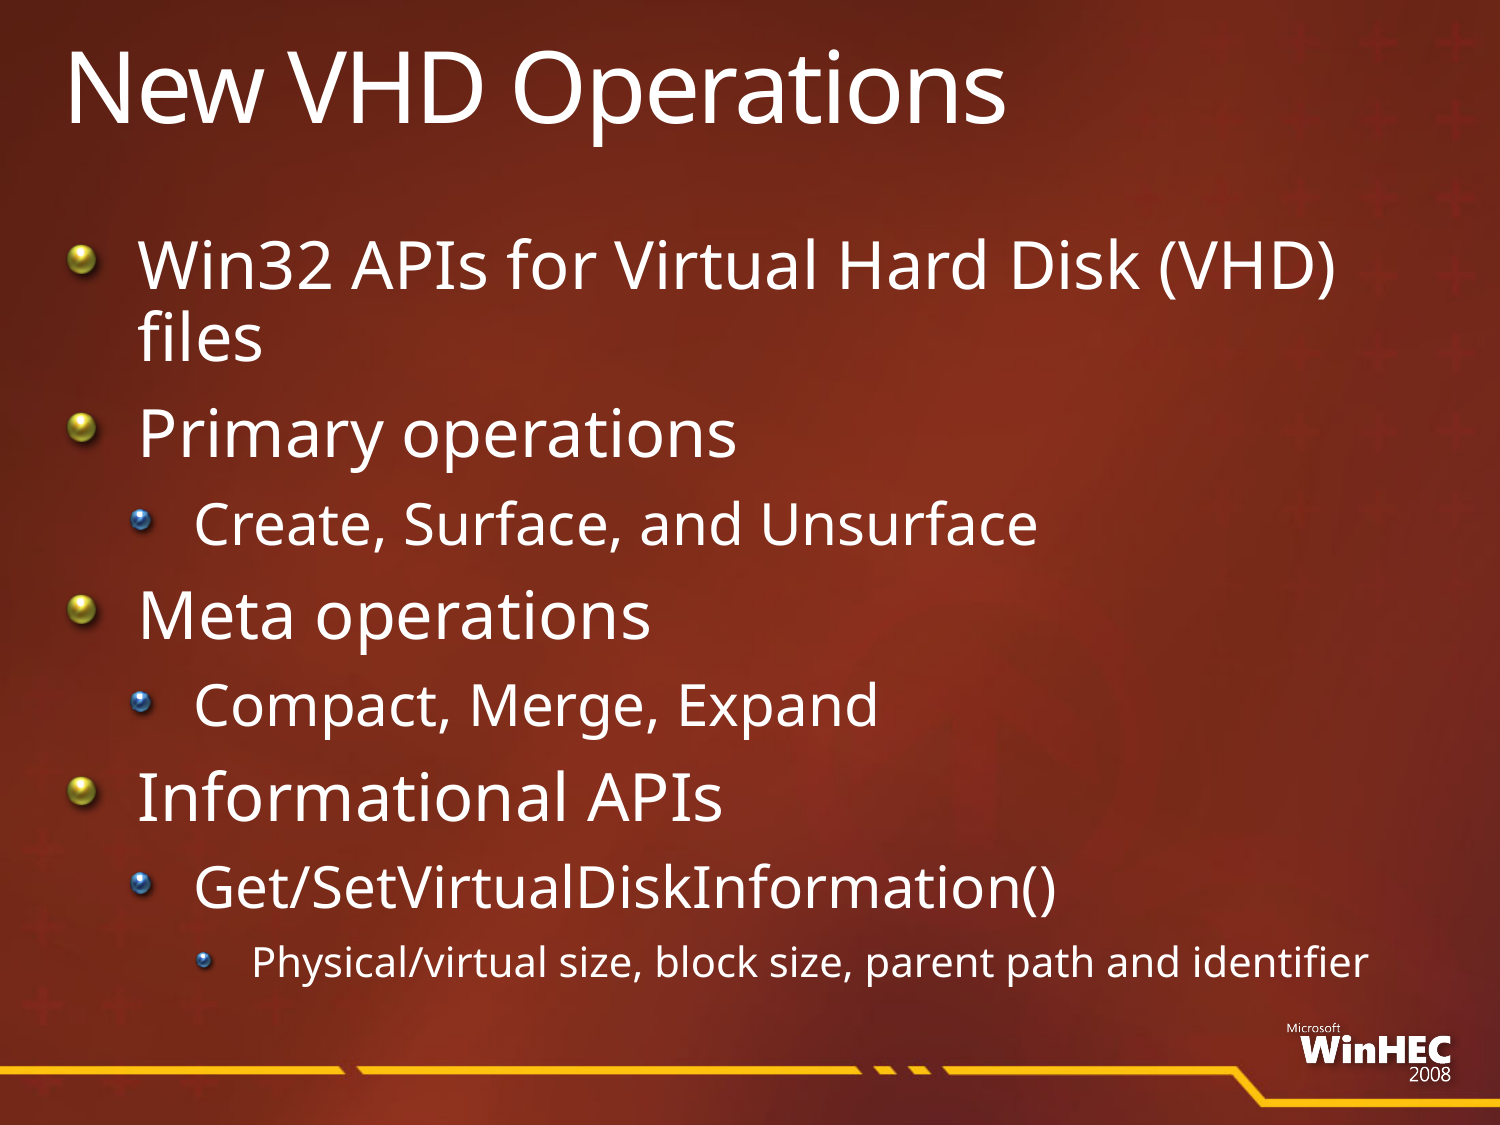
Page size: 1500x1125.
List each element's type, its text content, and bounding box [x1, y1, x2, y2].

title New VHD Operations [62, 37, 1438, 147]
list Win32 APIs for Virtual Hard Disk (VHD) files Primary operations Create, Surface, and Unsurface Meta operations Compact, Merge, Expand Informational APIs Get/SetVirtualDiskInformation() Physical/virtual size, block size, parent path and identifier [62, 231, 1438, 926]
picture [0, 0, 1500, 1125]
